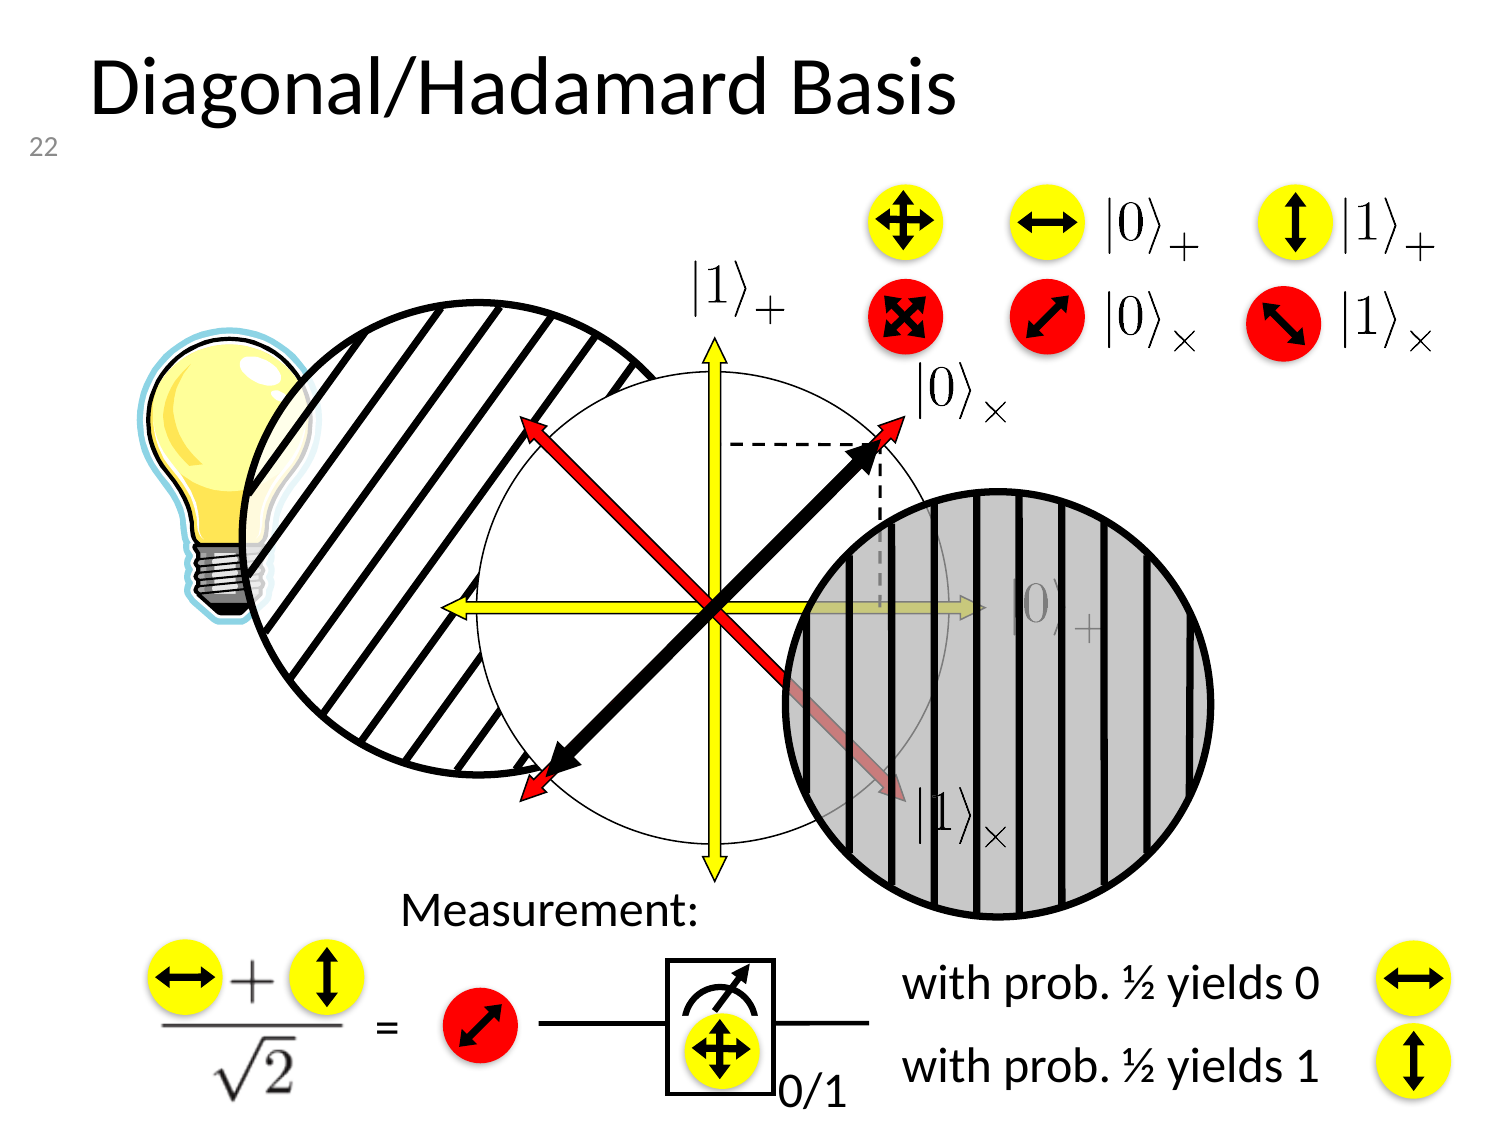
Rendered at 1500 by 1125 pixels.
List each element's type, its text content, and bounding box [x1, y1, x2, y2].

text_box [830, 439, 882, 490]
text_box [1375, 1022, 1452, 1099]
text_box with prob. ½ yields 1 [886, 1024, 1371, 1100]
picture [1104, 290, 1200, 353]
picture [915, 786, 1011, 849]
picture [690, 258, 786, 327]
text_box Measurement: [385, 869, 789, 945]
text_box [721, 371, 875, 591]
picture [135, 326, 241, 626]
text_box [867, 278, 944, 355]
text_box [867, 184, 944, 261]
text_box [785, 491, 1211, 918]
text_box [822, 444, 871, 490]
text_box [730, 551, 780, 601]
picture [1339, 196, 1436, 264]
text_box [667, 959, 774, 1095]
text_box [719, 609, 780, 685]
text_box [719, 543, 780, 611]
title Diagonal/Hadamard Basis [74, 23, 1317, 176]
text_box [832, 416, 905, 490]
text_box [1245, 285, 1322, 362]
picture [1340, 290, 1436, 353]
text_box [555, 784, 708, 844]
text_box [1009, 278, 1086, 355]
text_box 0/1 [763, 1049, 867, 1125]
text_box [719, 532, 780, 601]
text_box [702, 625, 727, 869]
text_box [147, 939, 408, 1107]
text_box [1257, 184, 1334, 261]
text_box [442, 987, 519, 1064]
text_box [841, 446, 918, 490]
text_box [1375, 940, 1452, 1017]
picture [1104, 195, 1200, 264]
text_box [719, 346, 727, 593]
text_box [1009, 184, 1086, 261]
text_box [520, 784, 547, 802]
text_box [728, 614, 780, 666]
text_box [722, 601, 780, 614]
picture [915, 361, 1011, 424]
text_box [721, 627, 780, 844]
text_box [241, 302, 715, 776]
text_box with prob. ½ yields 0 [886, 942, 1371, 1018]
